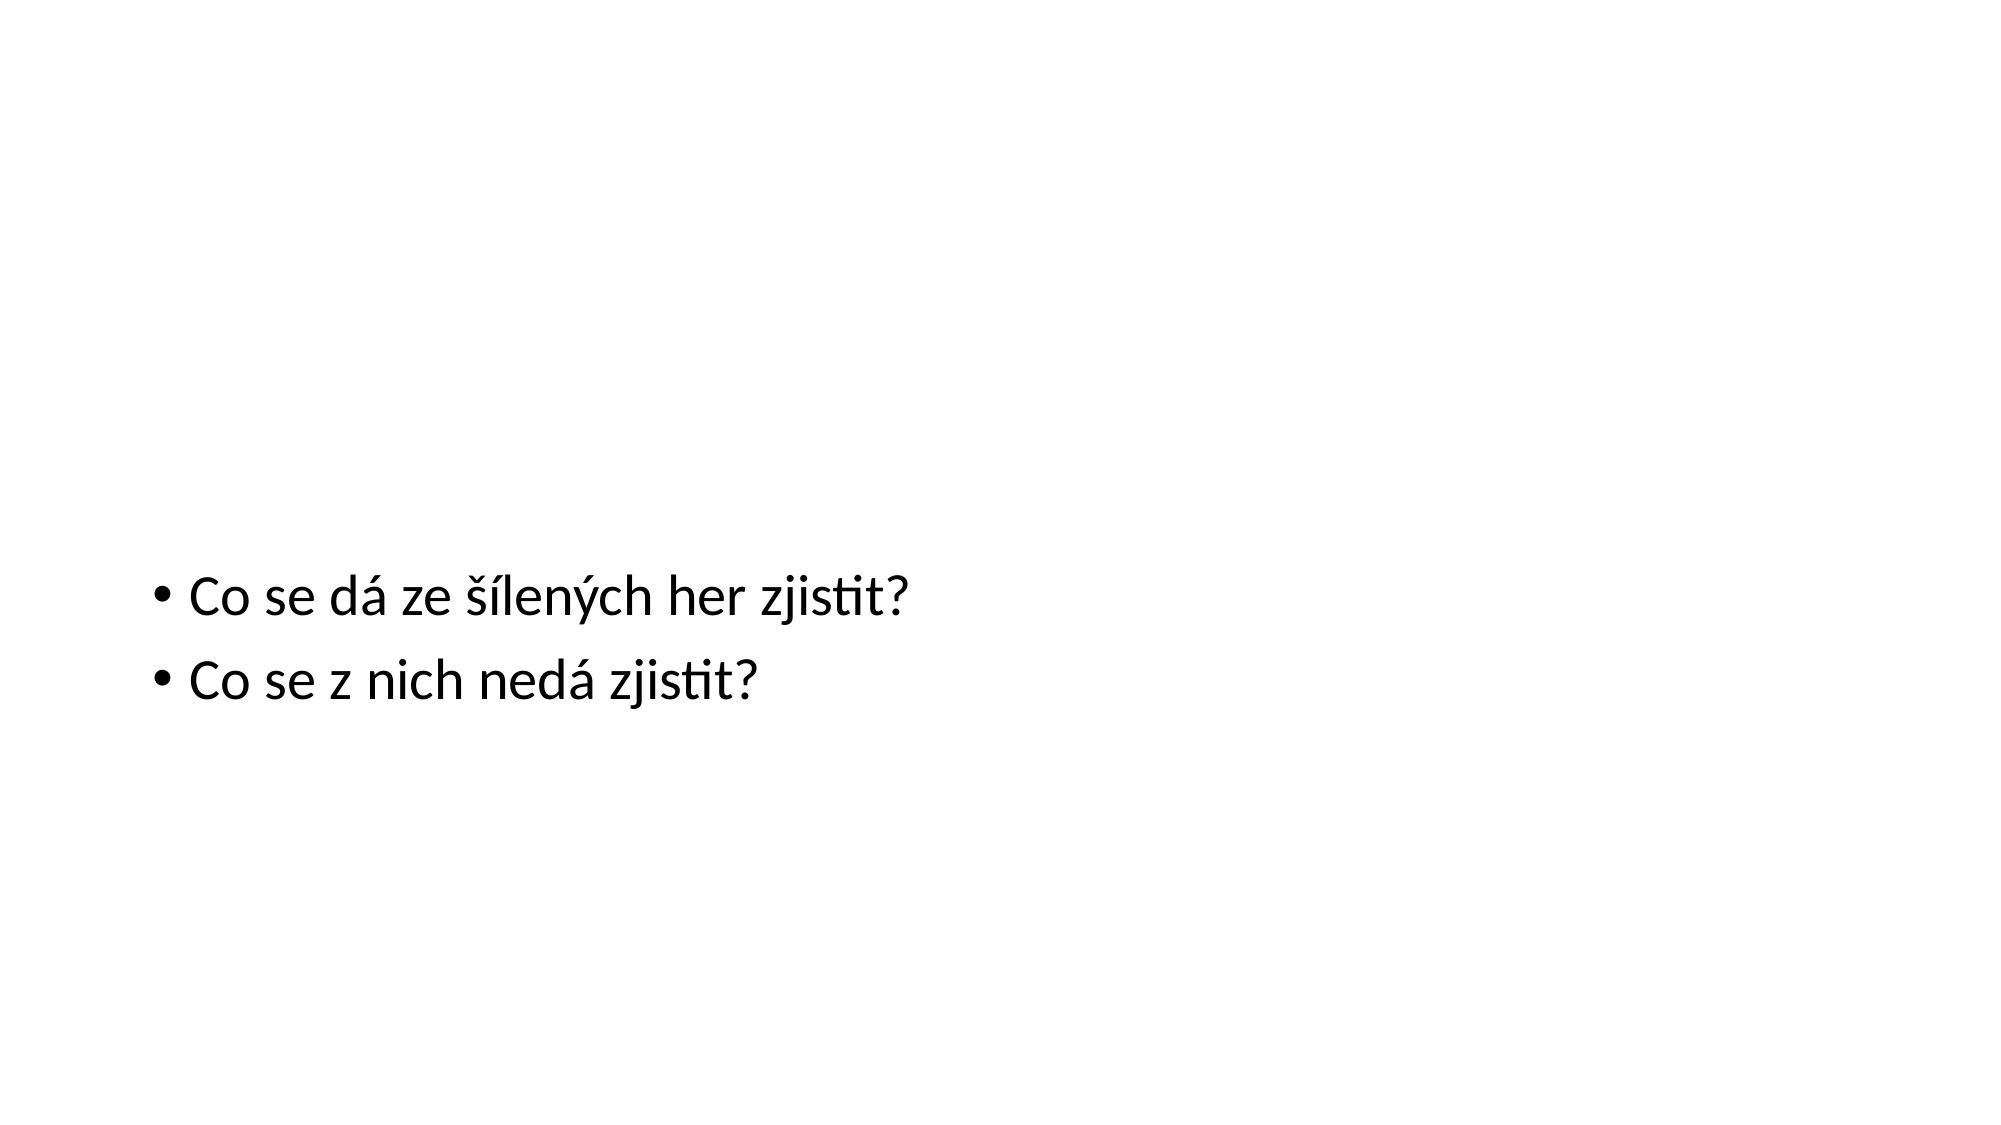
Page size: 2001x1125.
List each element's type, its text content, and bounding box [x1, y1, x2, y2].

list Co se dá ze šílených her zjistit? Co se z nich nedá zjistit? [137, 299, 1863, 1014]
